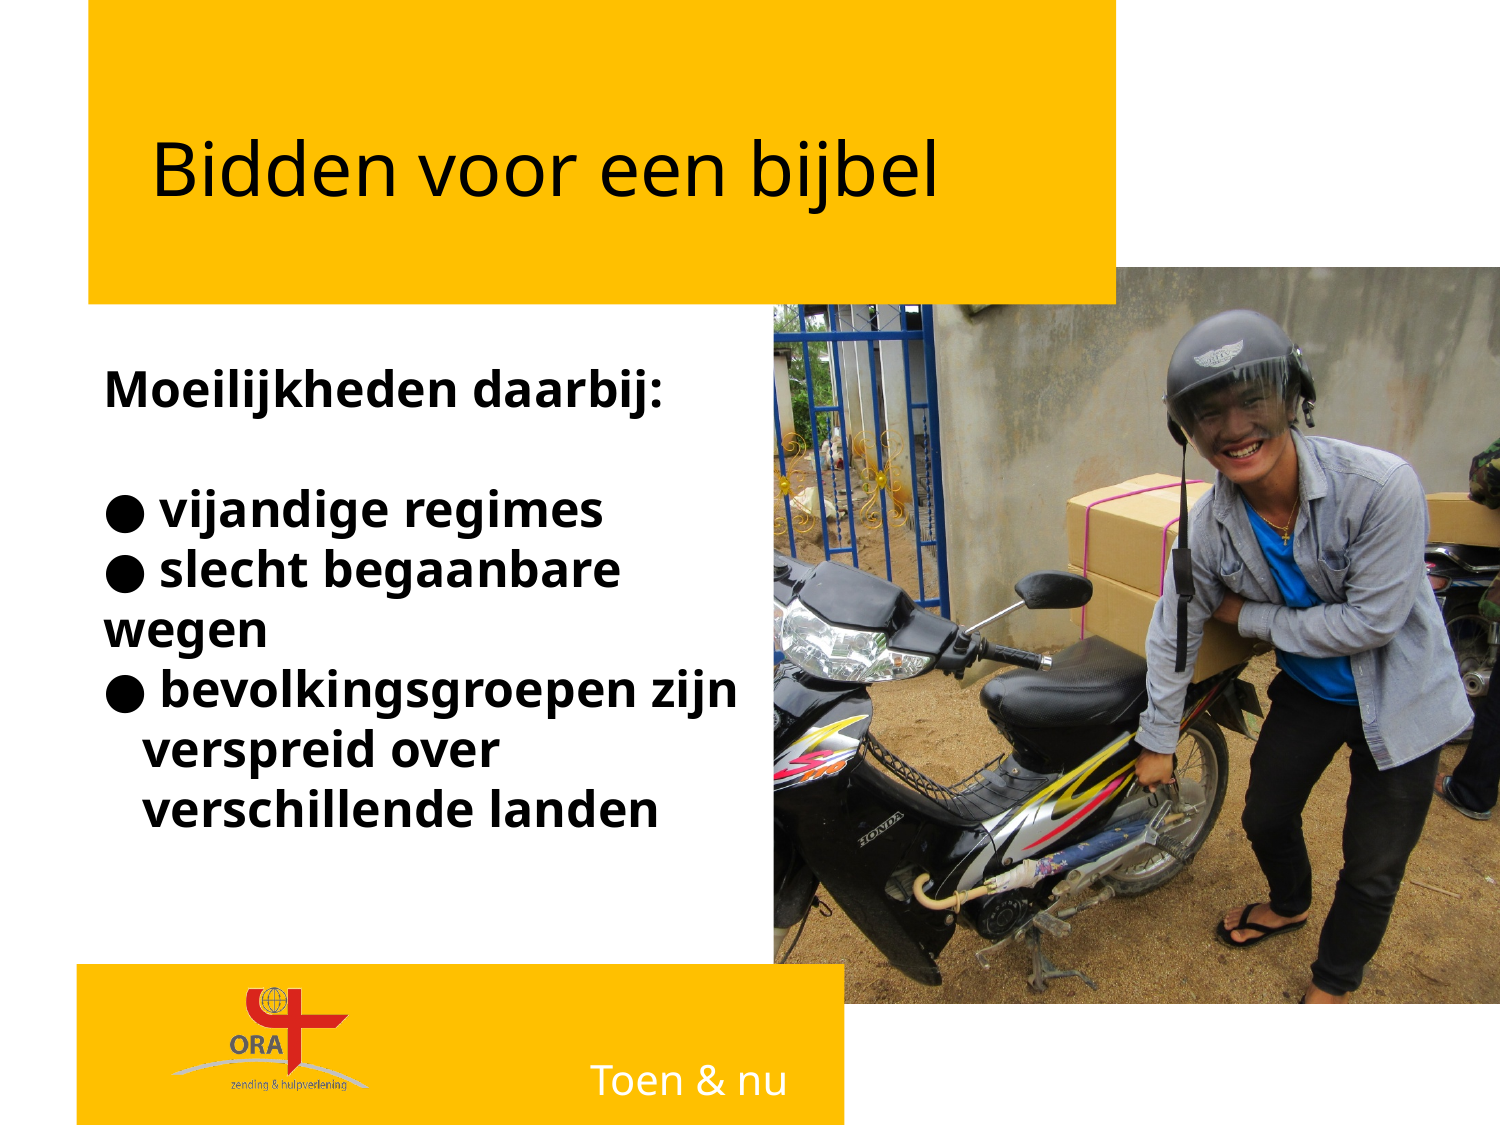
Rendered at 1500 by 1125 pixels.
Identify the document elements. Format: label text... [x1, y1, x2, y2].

picture [170, 987, 370, 1091]
picture [773, 266, 1500, 1005]
text_box Bidden voor een bijbel [135, 113, 1093, 219]
text_box [75, 962, 847, 1125]
text_box Toen & nu [395, 1046, 803, 1112]
text_box Moeilijkheden daarbij: ● vijandige regimes ● slecht begaanbare wegen ● bevolkingsgroepen zijn verspreid over verschillende landen [88, 349, 798, 1035]
text_box [88, 0, 1117, 305]
